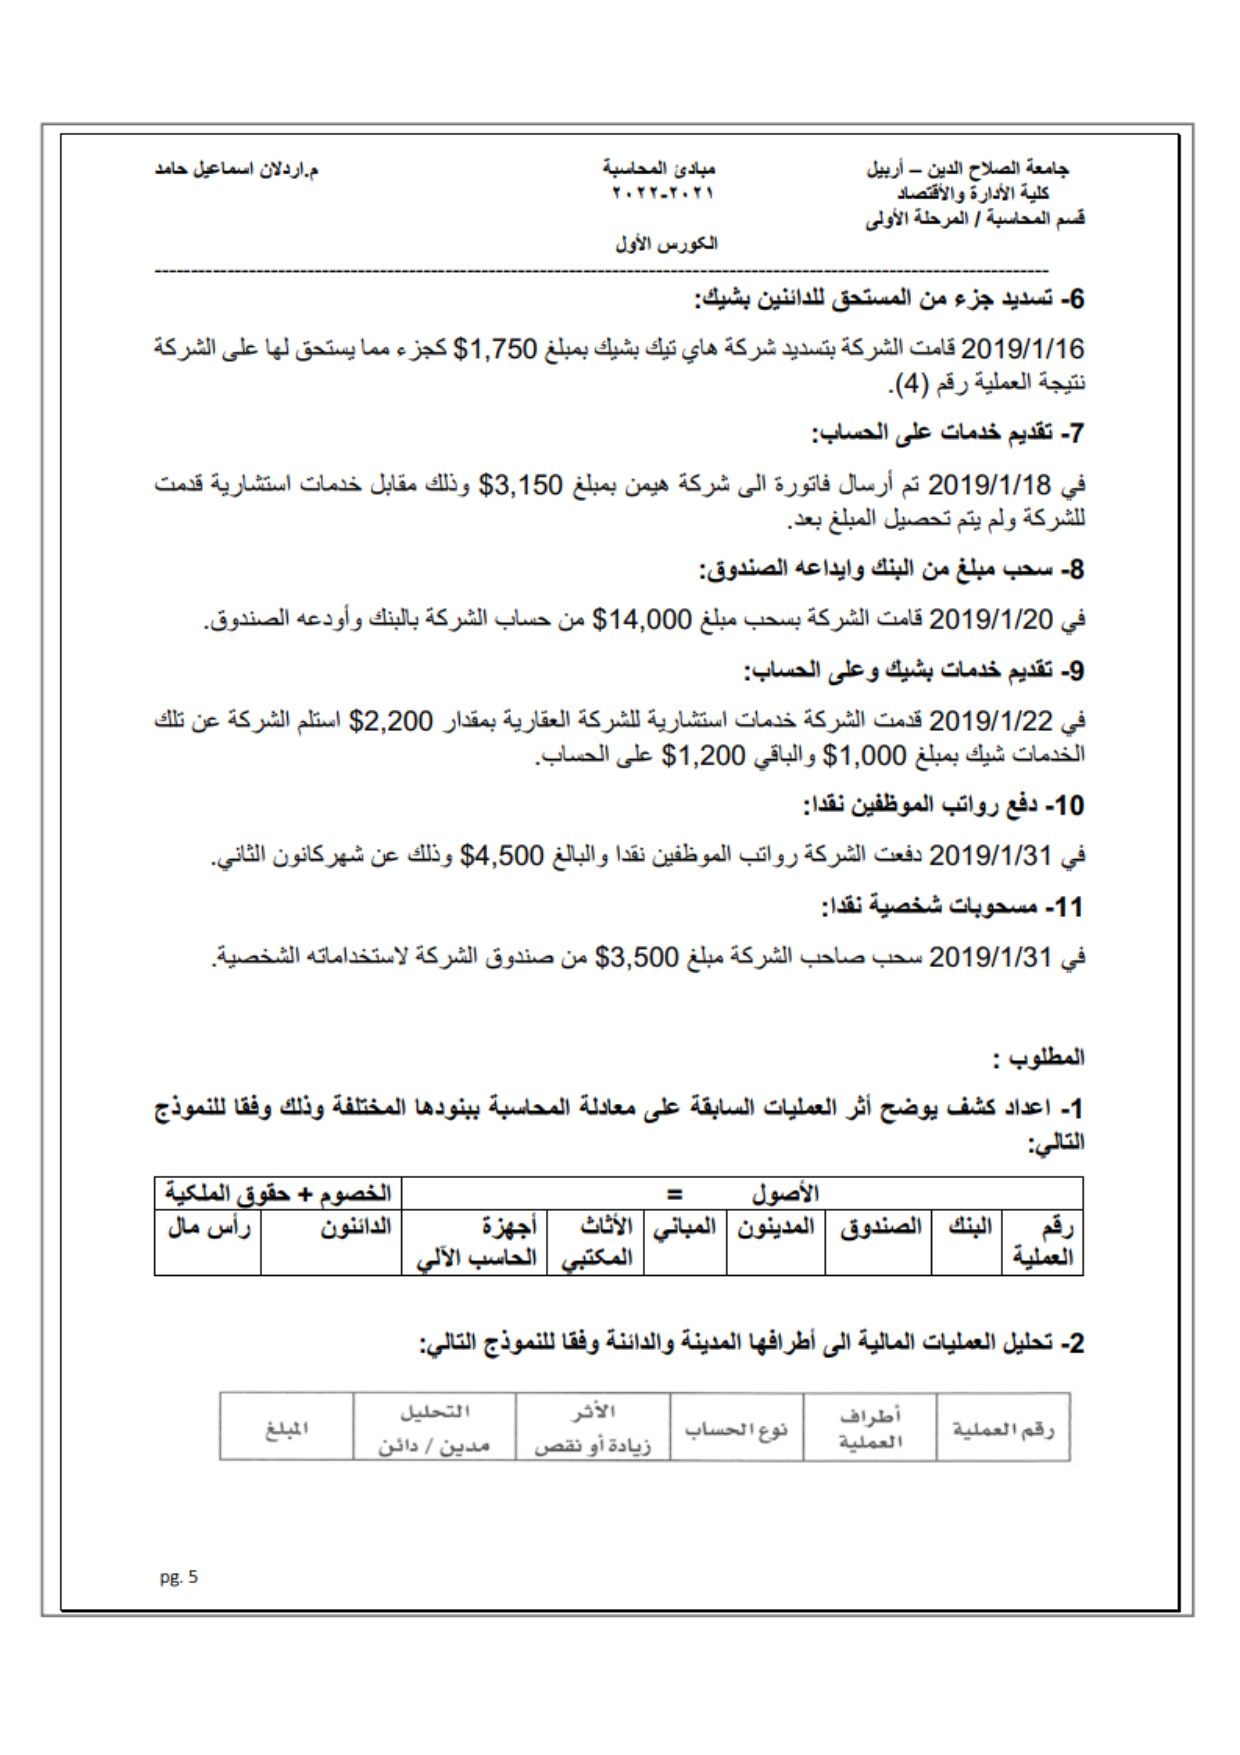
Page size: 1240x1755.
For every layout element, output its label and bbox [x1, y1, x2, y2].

picture [25, 110, 1214, 1644]
